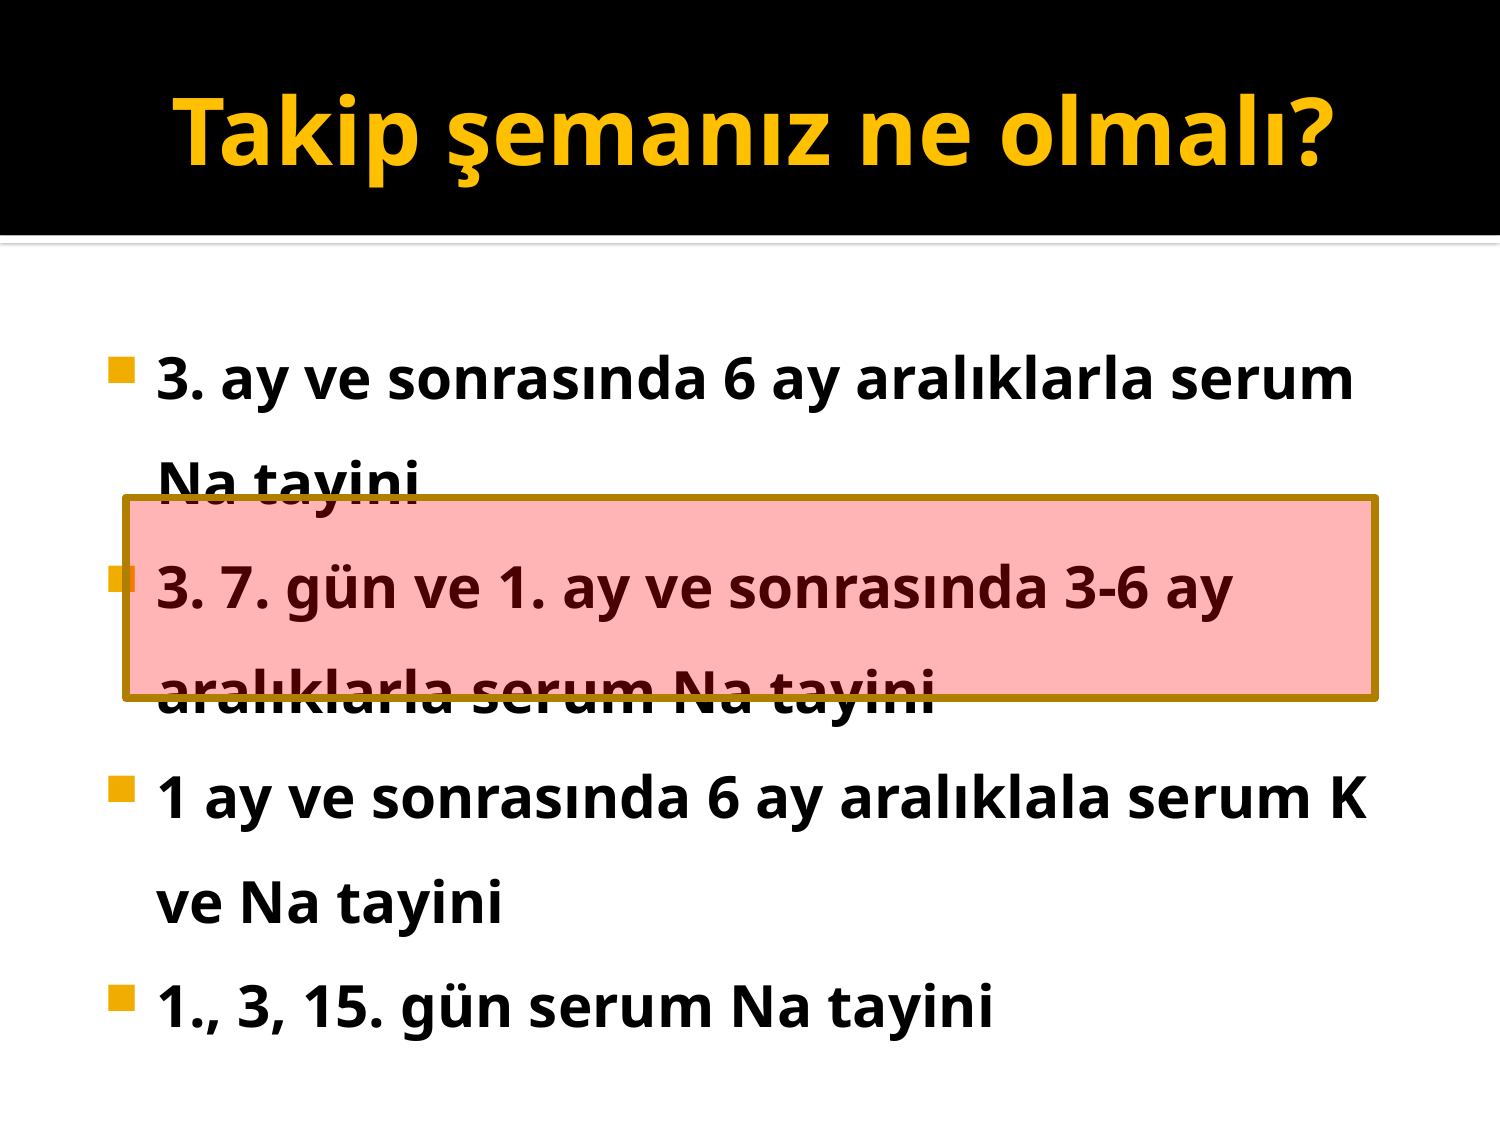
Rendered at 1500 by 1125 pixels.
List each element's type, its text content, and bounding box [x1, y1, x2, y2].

text_box [122, 494, 1379, 702]
title Takip şemanız ne olmalı? [75, 25, 1425, 231]
list 3. ay ve sonrasında 6 ay aralıklarla serum Na tayini 3. 7. gün ve 1. ay ve sonrasında 3-6 ay aralıklarla serum Na tayini 1 ay ve sonrasında 6 ay aralıklala serum K ve Na tayini 1., 3, 15. gün serum Na tayini [75, 291, 1425, 1050]
